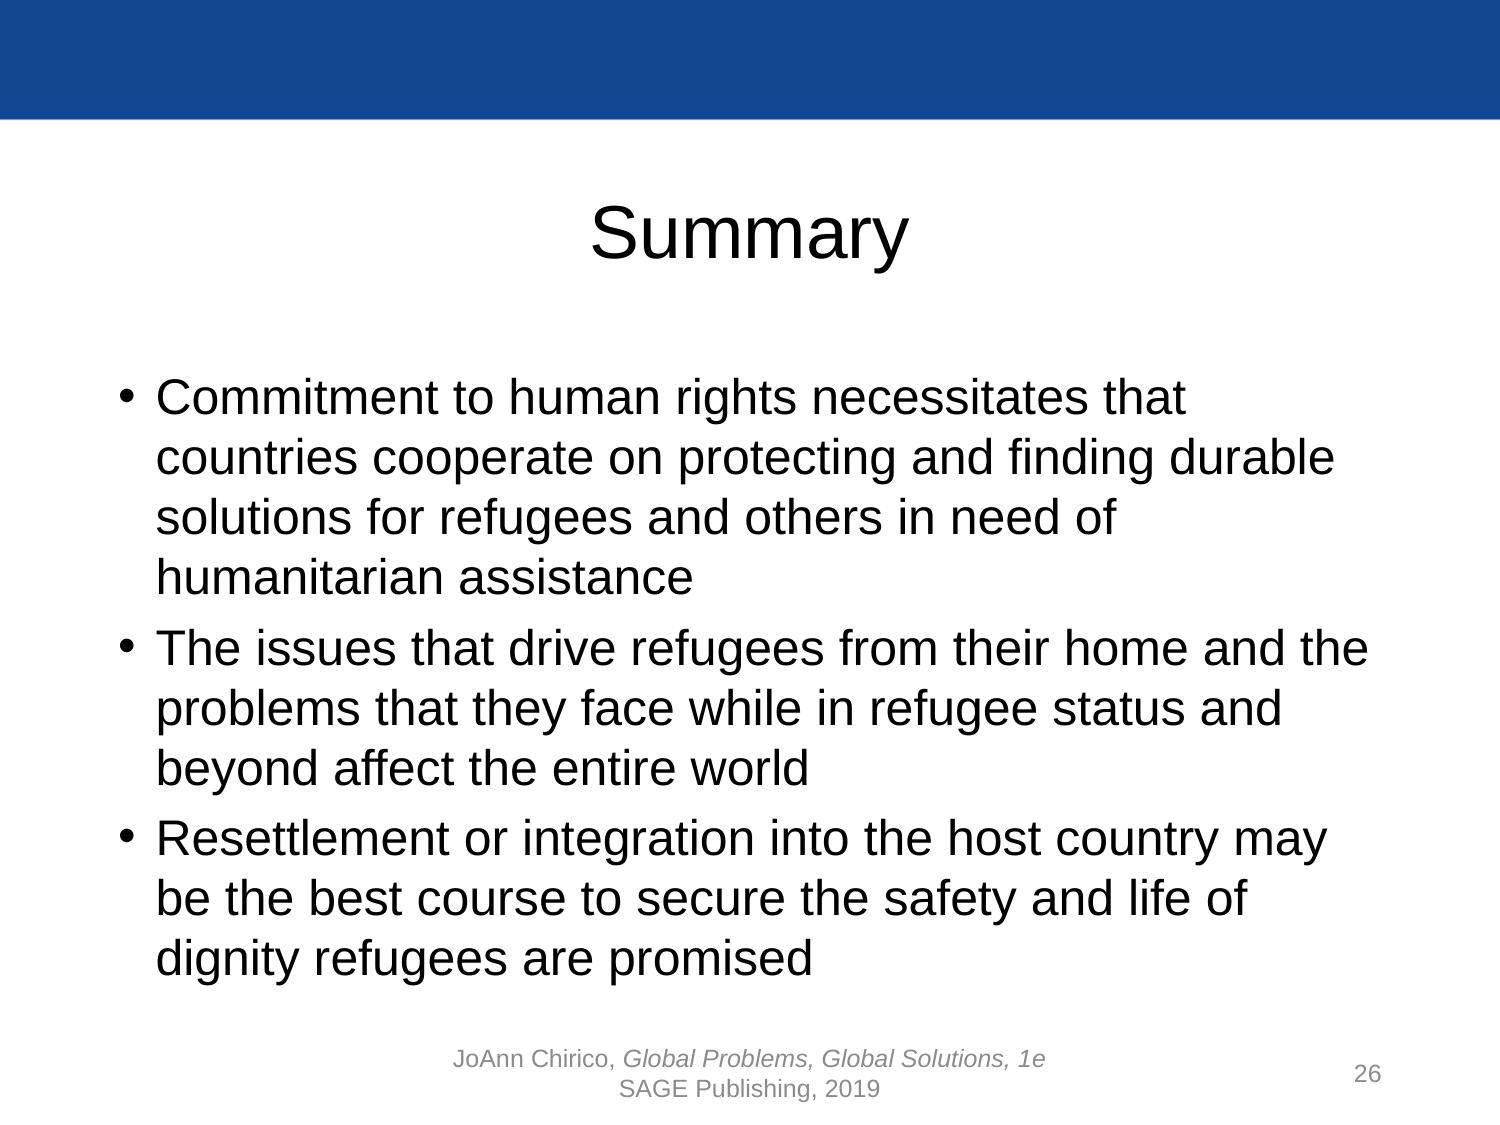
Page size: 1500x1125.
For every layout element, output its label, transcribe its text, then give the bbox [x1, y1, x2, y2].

footer JoAnn Chirico, Global Problems, Global Solutions, 1e SAGE Publishing, 2019 [324, 1042, 1175, 1103]
list Commitment to human rights necessitates that countries cooperate on protecting and finding durable solutions for refugees and others in need of humanitarian assistance The issues that drive refugees from their home and the problems that they face while in refugee status and beyond affect the entire world Resettlement or integration into the host country may be the best course to secure the safety and life of dignity refugees are promised [103, 357, 1397, 1039]
title Summary [103, 125, 1397, 343]
slide_number 26 [1175, 1042, 1397, 1103]
picture [0, 0, 1500, 1125]
